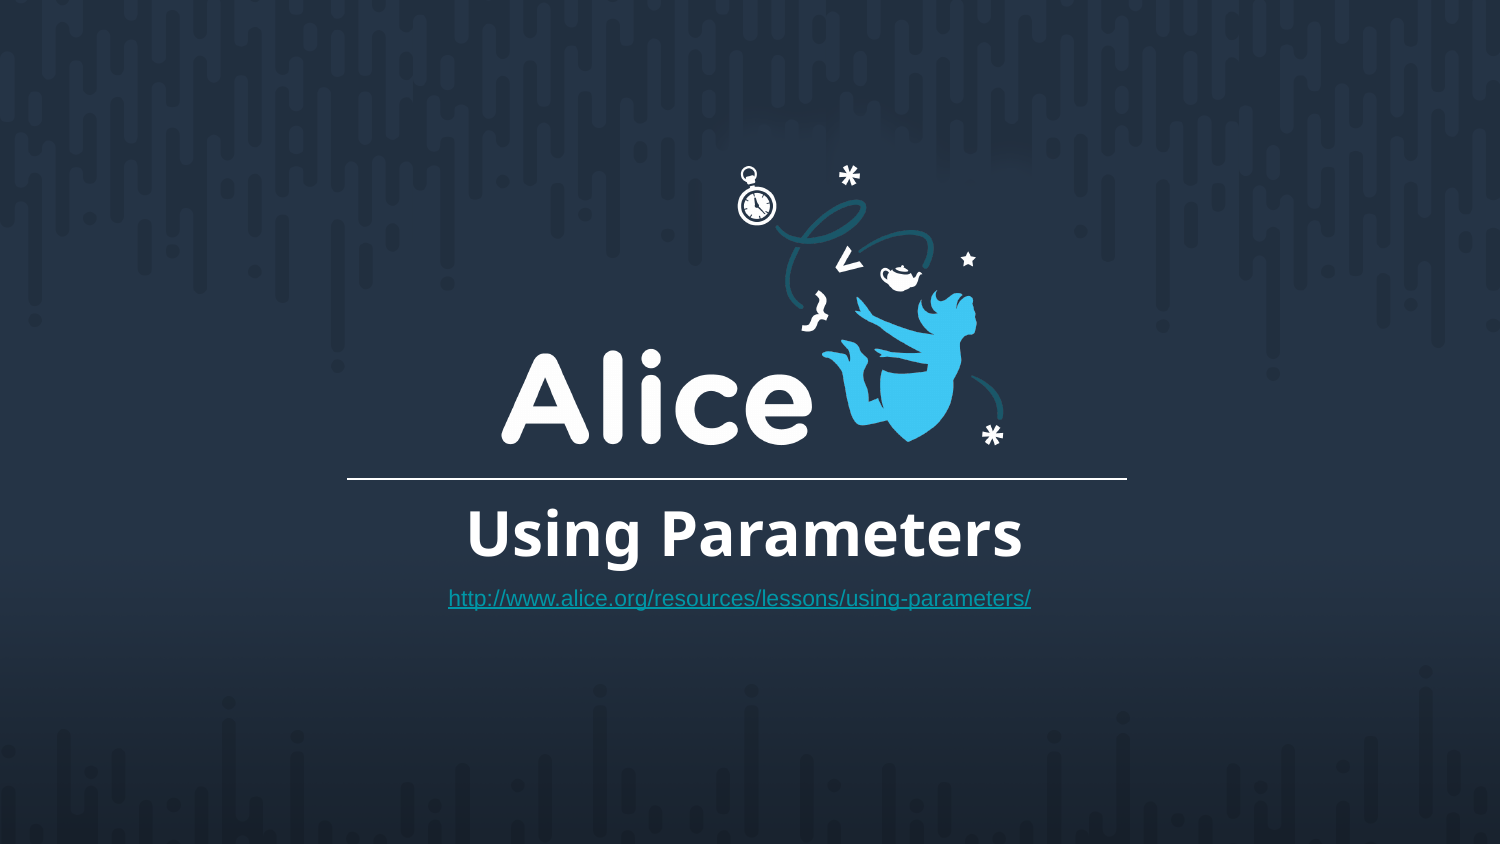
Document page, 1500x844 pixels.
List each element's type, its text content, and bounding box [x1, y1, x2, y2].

picture [0, 0, 1500, 844]
subtitle http://www.alice.org/resources/lessons/using-parameters/ [329, 579, 1151, 615]
title Using Parameters [301, 493, 1189, 571]
